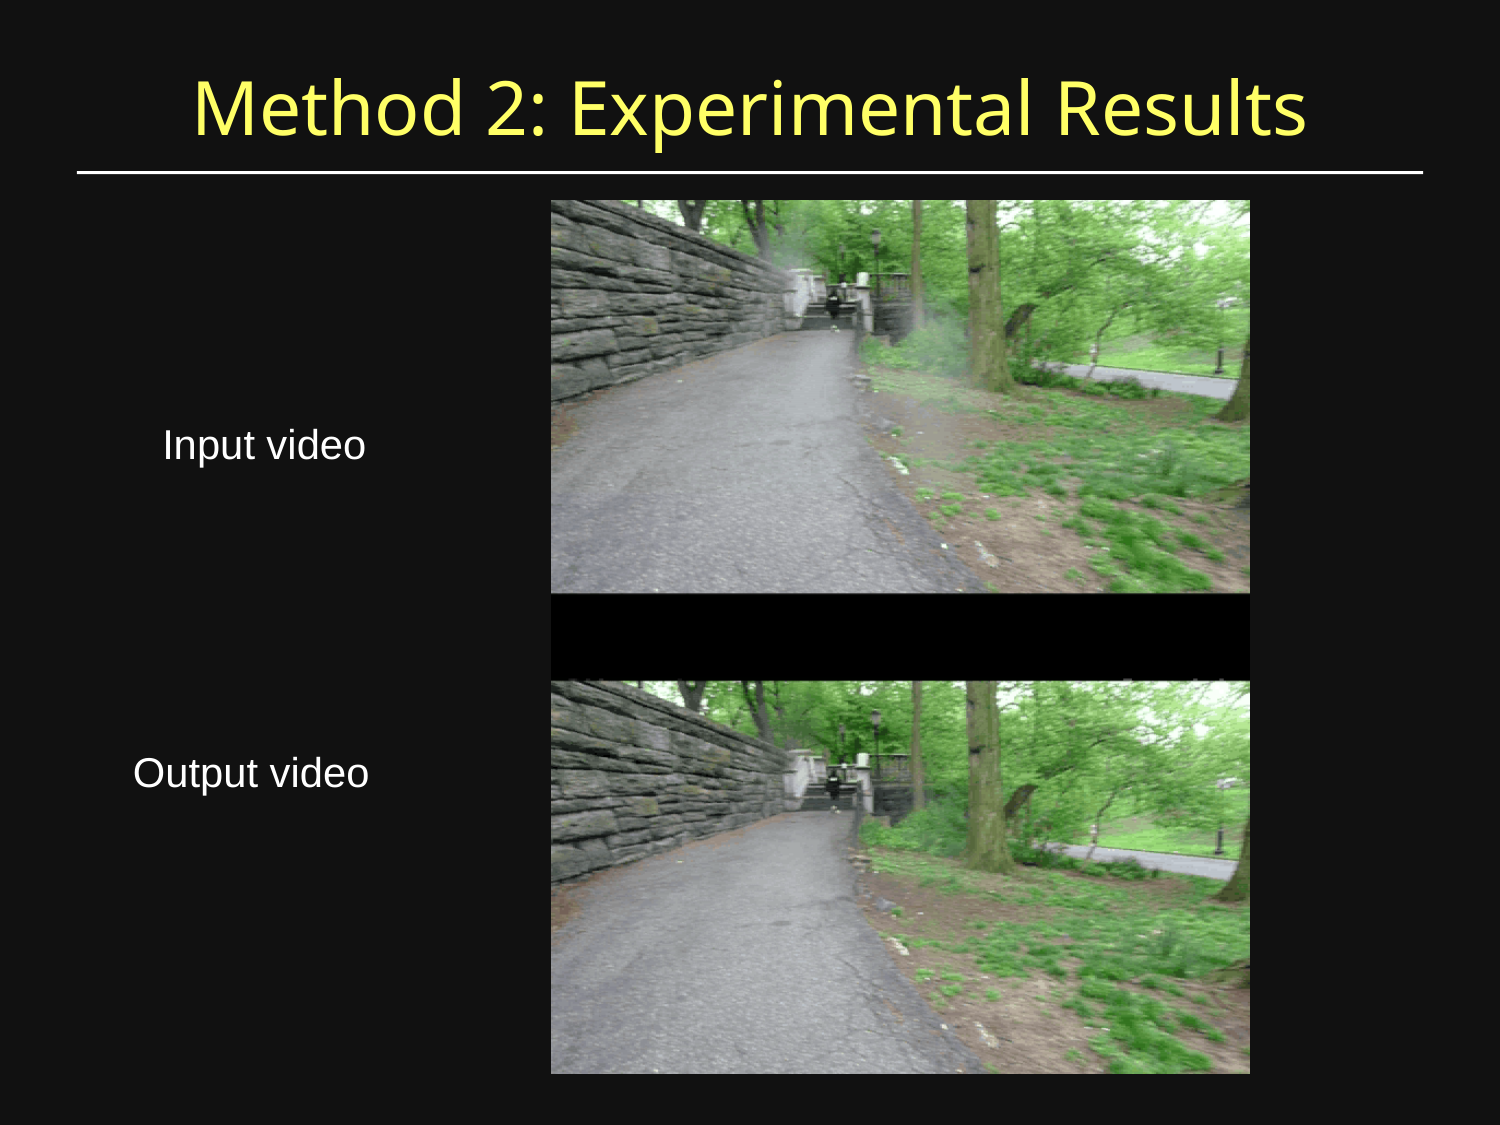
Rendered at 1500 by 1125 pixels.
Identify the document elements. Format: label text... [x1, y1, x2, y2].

text_box Output video [118, 738, 385, 804]
title Method 2: Experimental Results [74, 44, 1426, 166]
text_box Input video [147, 410, 382, 475]
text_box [550, 199, 1251, 1075]
